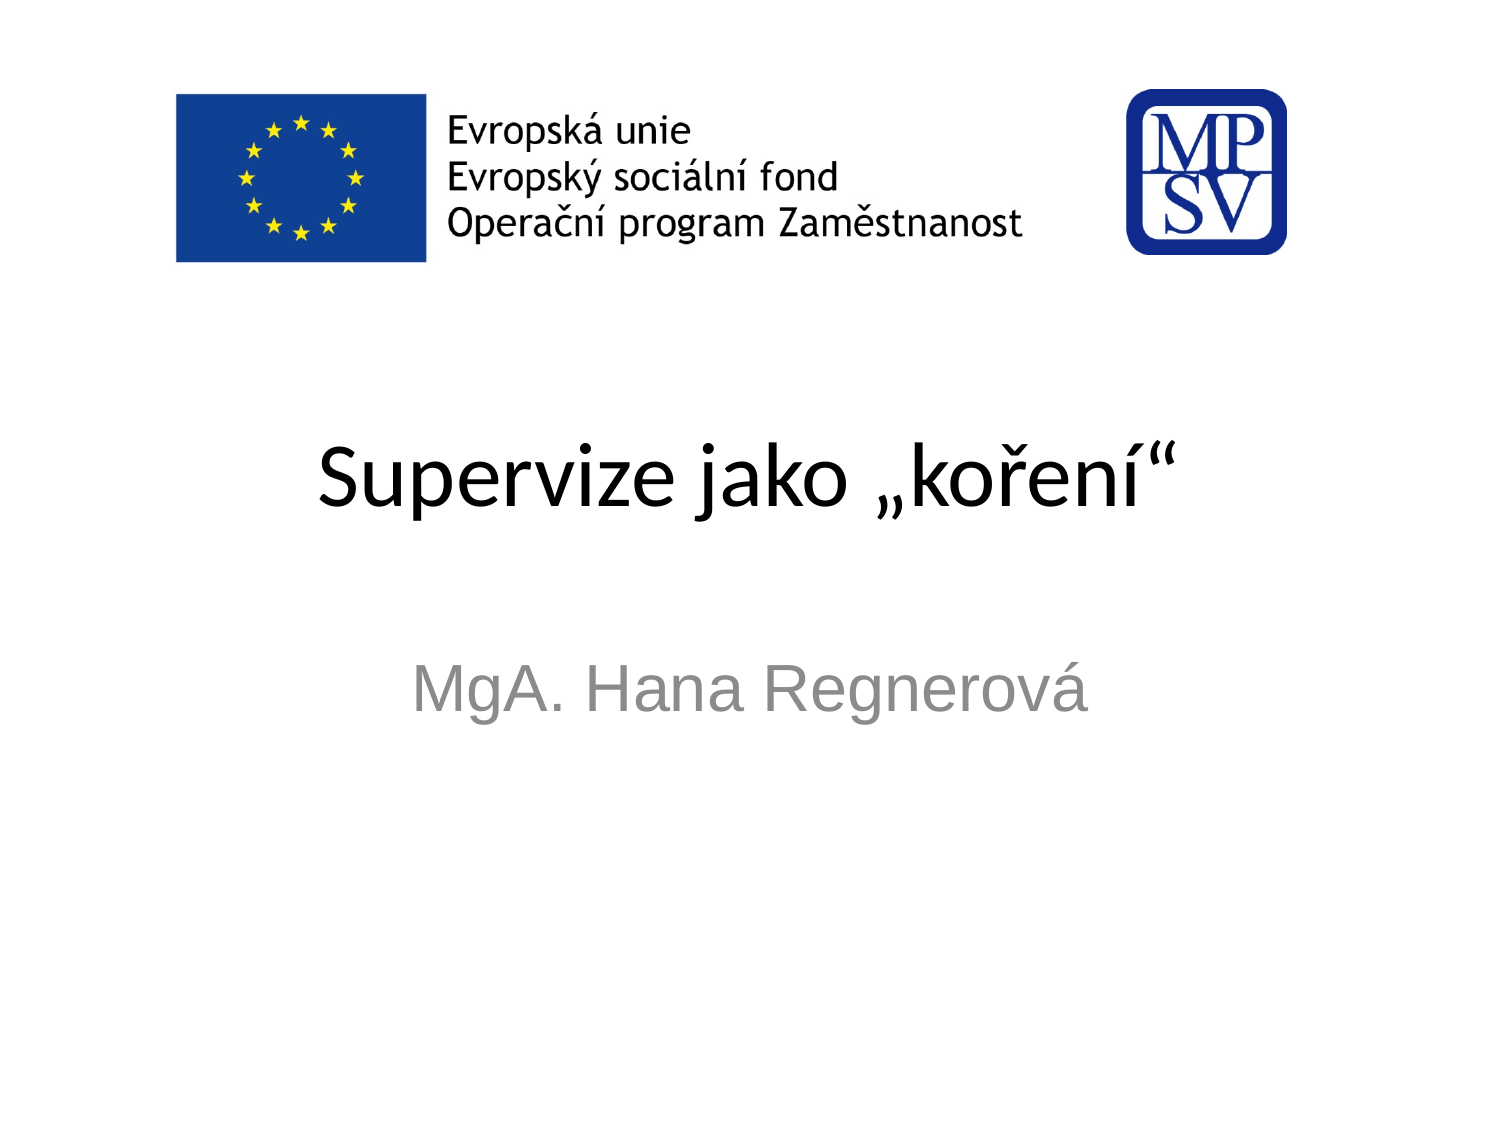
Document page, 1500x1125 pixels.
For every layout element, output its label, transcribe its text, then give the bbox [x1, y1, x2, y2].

subtitle MgA. Hana Regnerová [225, 637, 1275, 925]
title Supervize jako „koření“ [112, 349, 1388, 591]
picture [1125, 89, 1287, 255]
picture [170, 89, 1023, 267]
